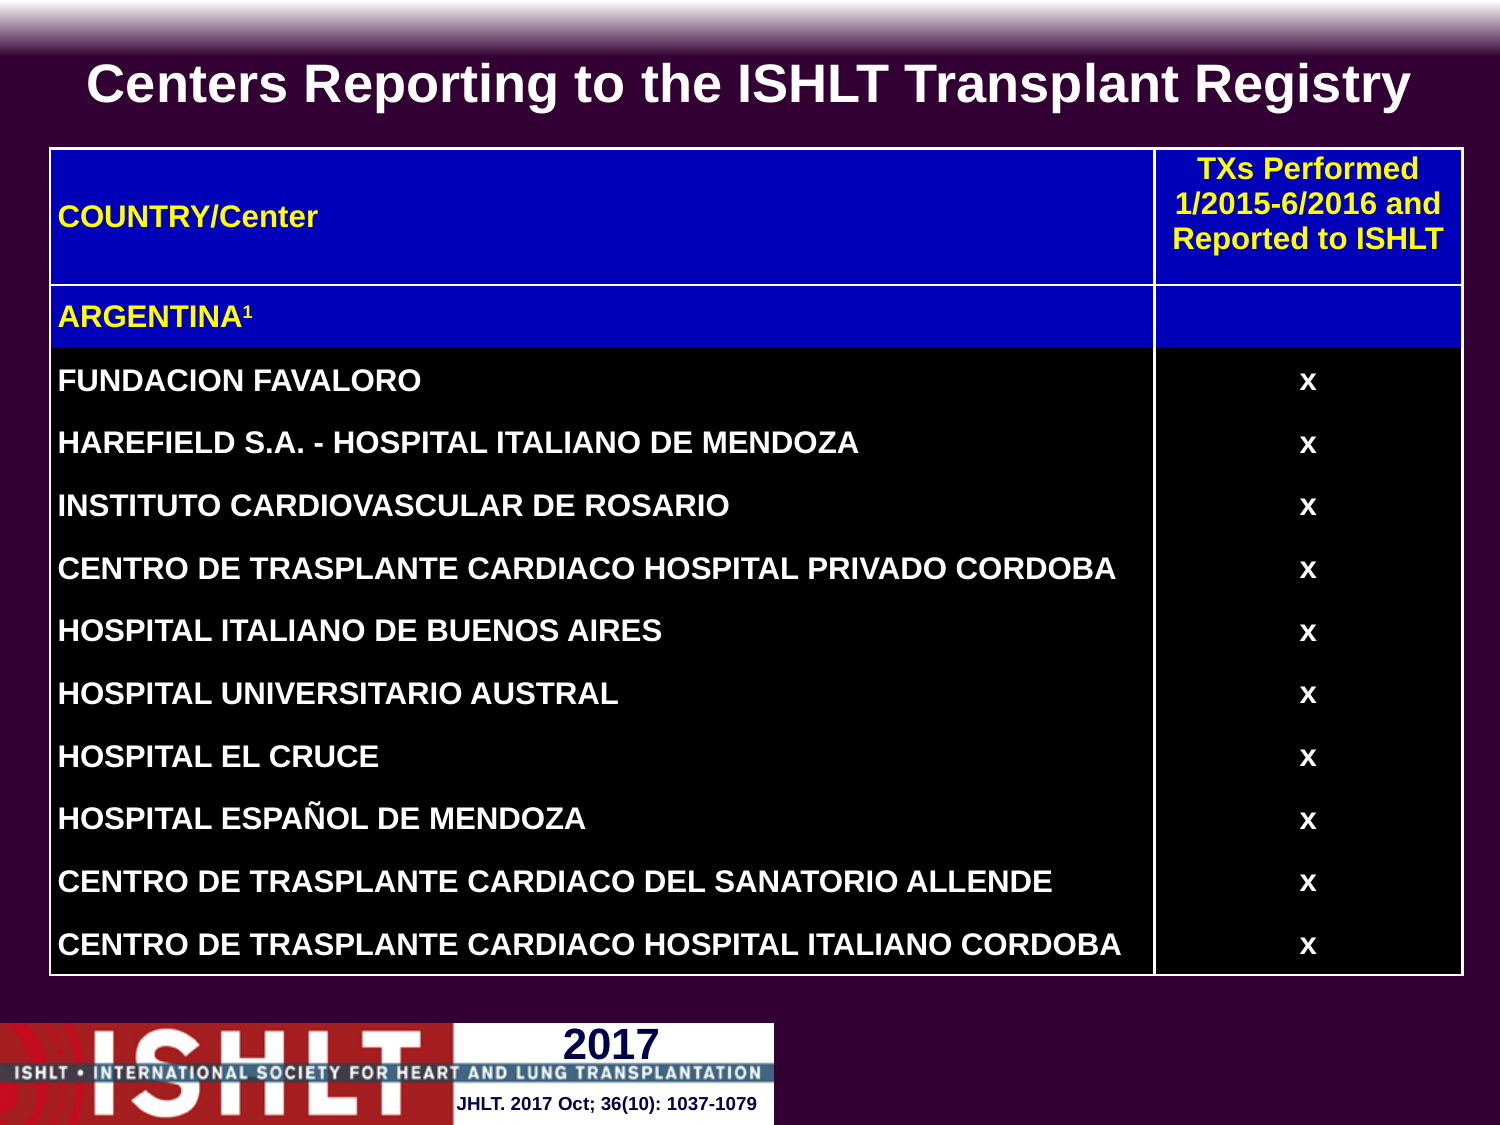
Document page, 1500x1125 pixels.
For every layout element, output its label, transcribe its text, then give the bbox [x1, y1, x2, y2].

table_cell ARGENTINA1 [51, 286, 1153, 348]
table_header COUNTRY/Center [51, 150, 1153, 284]
table_cell [1156, 286, 1461, 348]
table_cell CENTRO DE TRASPLANTE CARDIACO HOSPITAL ITALIANO CORDOBA [51, 912, 1153, 974]
table_cell x [1156, 850, 1461, 912]
table_cell x [1156, 411, 1461, 474]
table_cell x [1156, 536, 1461, 599]
table_cell HOSPITAL EL CRUCE [51, 724, 1153, 787]
table_cell HOSPITAL UNIVERSITARIO AUSTRAL [51, 662, 1153, 724]
table_cell x [1156, 474, 1461, 536]
table_cell x [1156, 348, 1461, 411]
table_cell CENTRO DE TRASPLANTE CARDIACO DEL SANATORIO ALLENDE [51, 850, 1153, 912]
table_cell CENTRO DE TRASPLANTE CARDIACO HOSPITAL PRIVADO CORDOBA [51, 536, 1153, 599]
table_cell x [1156, 912, 1461, 974]
table_cell FUNDACION FAVALORO [51, 348, 1153, 411]
table_cell HAREFIELD S.A. - HOSPITAL ITALIANO DE MENDOZA [51, 411, 1153, 474]
table_header TXs Performed 1/2015-6/2016 and Reported to ISHLT [1156, 150, 1461, 284]
table_cell x [1156, 599, 1461, 662]
title Centers Reporting to the ISHLT Transplant Registry [0, 37, 1500, 126]
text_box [0, 1007, 774, 1125]
table_cell x [1156, 724, 1461, 787]
table_cell HOSPITAL ESPAÑOL DE MENDOZA [51, 787, 1153, 850]
table_cell INSTITUTO CARDIOVASCULAR DE ROSARIO [51, 474, 1153, 536]
table_cell x [1156, 787, 1461, 850]
table_cell HOSPITAL ITALIANO DE BUENOS AIRES [51, 599, 1153, 662]
table_cell x [1156, 662, 1461, 724]
